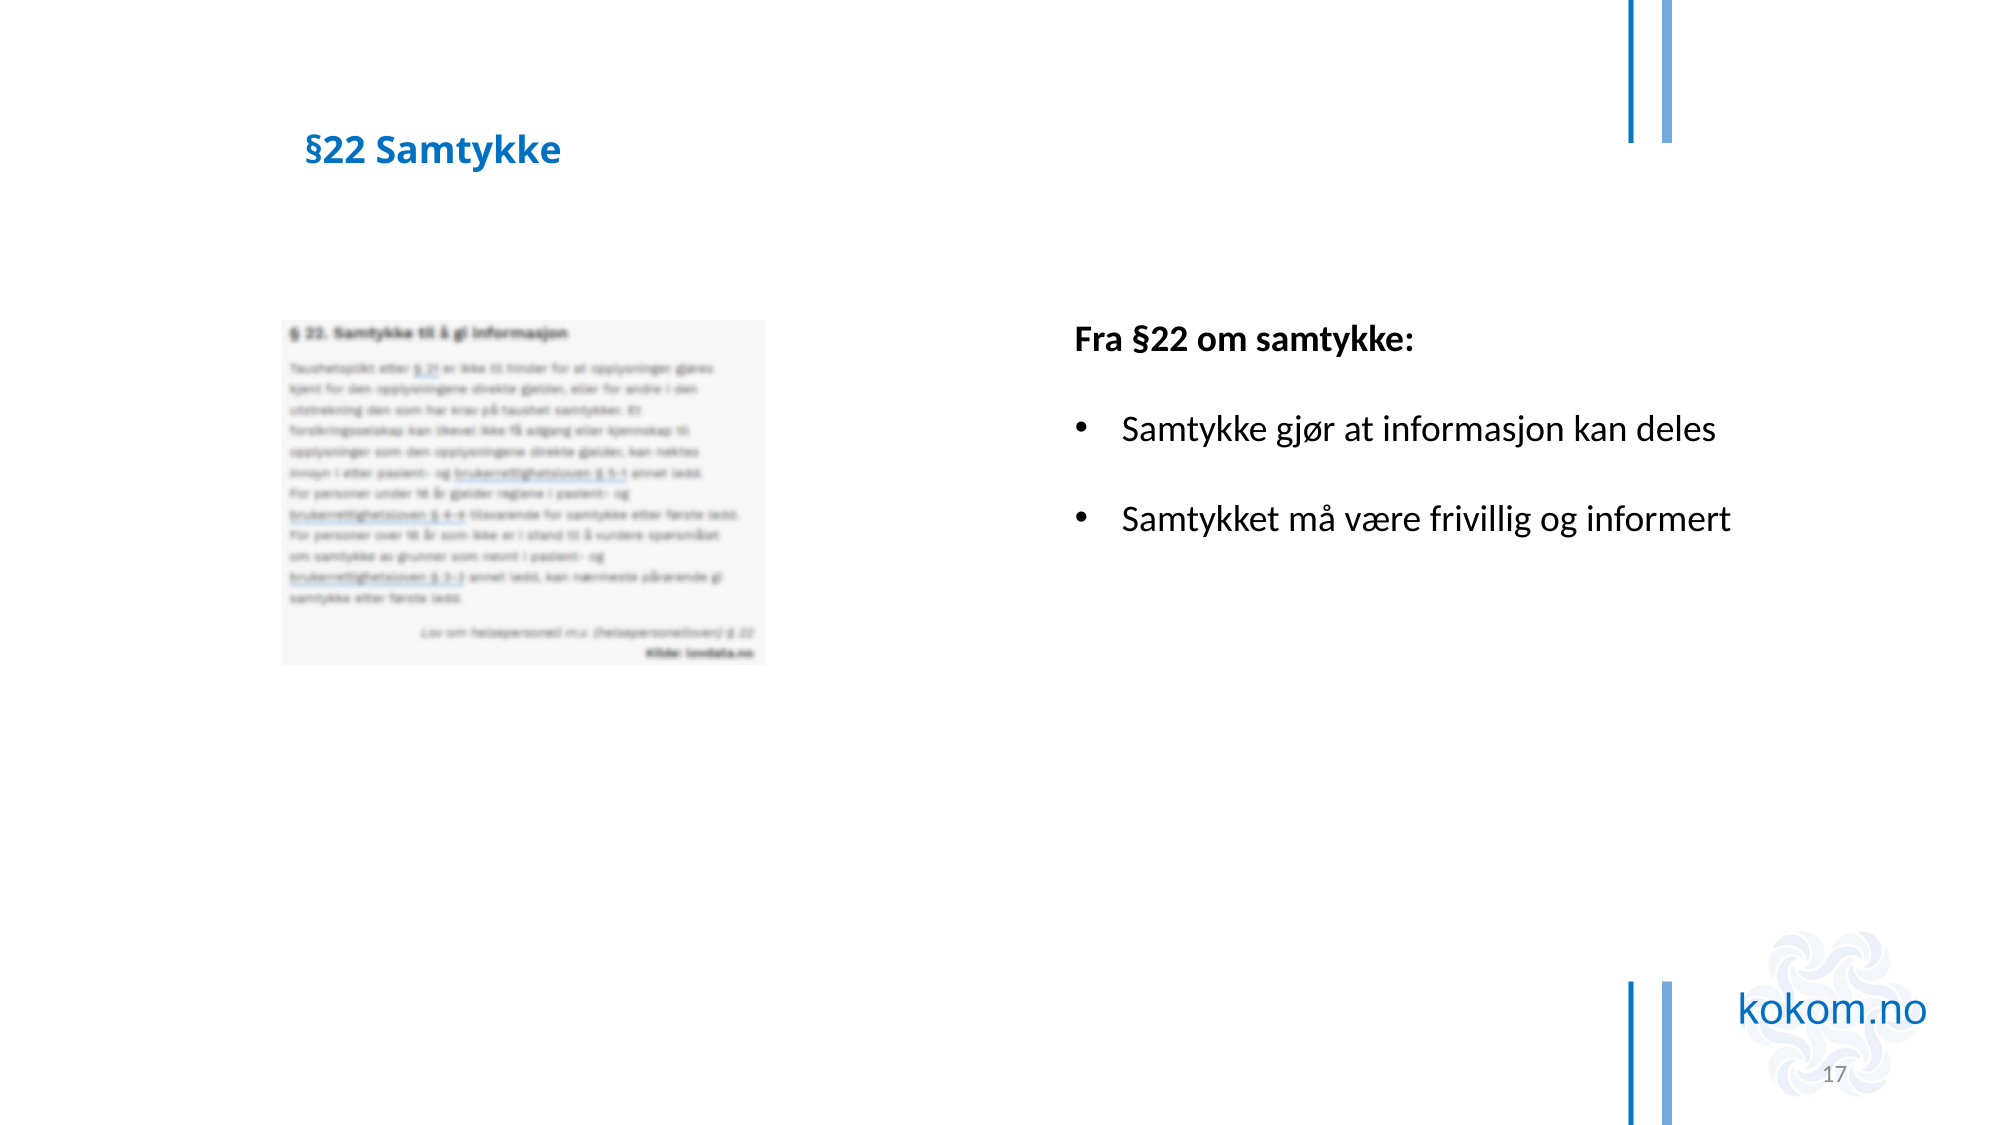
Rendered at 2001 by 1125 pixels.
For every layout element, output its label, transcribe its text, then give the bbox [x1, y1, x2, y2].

picture [0, 0, 2001, 1125]
text_box Fra §22 om samtykke: Samtykke gjør at informasjon kan deles Samtykket må være frivillig og informert [1060, 306, 1935, 546]
text_box §22 Samtykke [289, 119, 577, 179]
slide_number 17 [1412, 1042, 1863, 1103]
